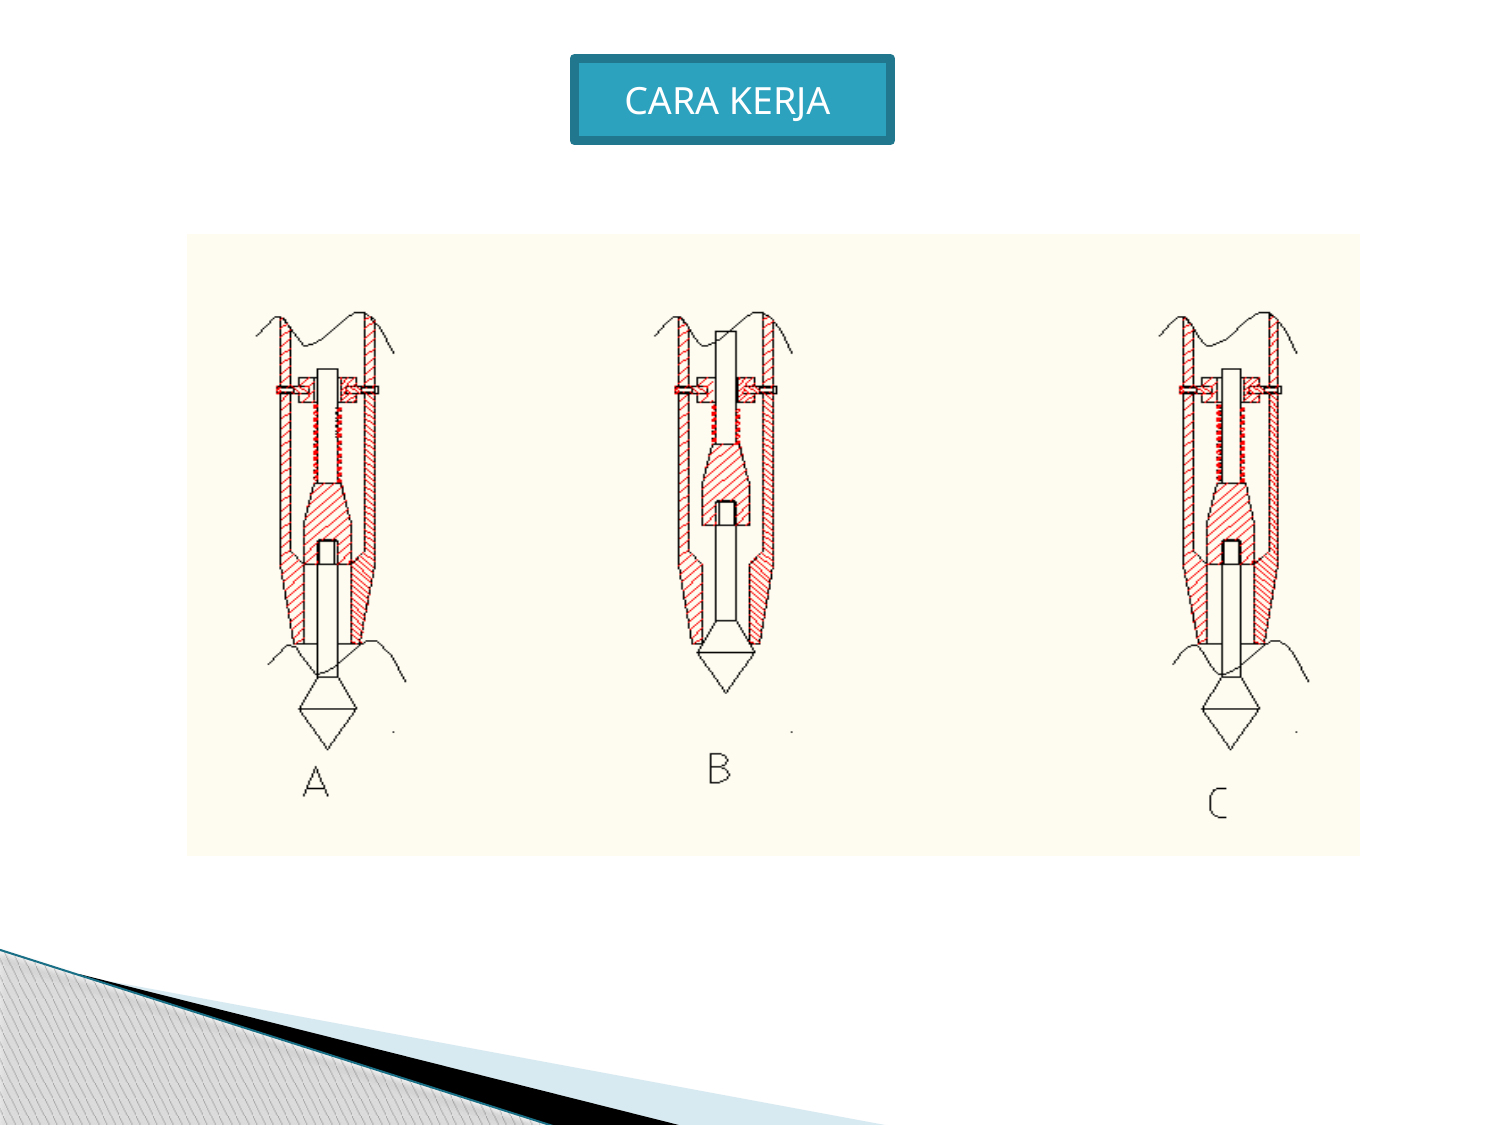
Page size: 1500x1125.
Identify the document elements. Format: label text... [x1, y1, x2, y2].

text_box CARA KERJA [570, 54, 895, 145]
picture [187, 234, 1360, 856]
